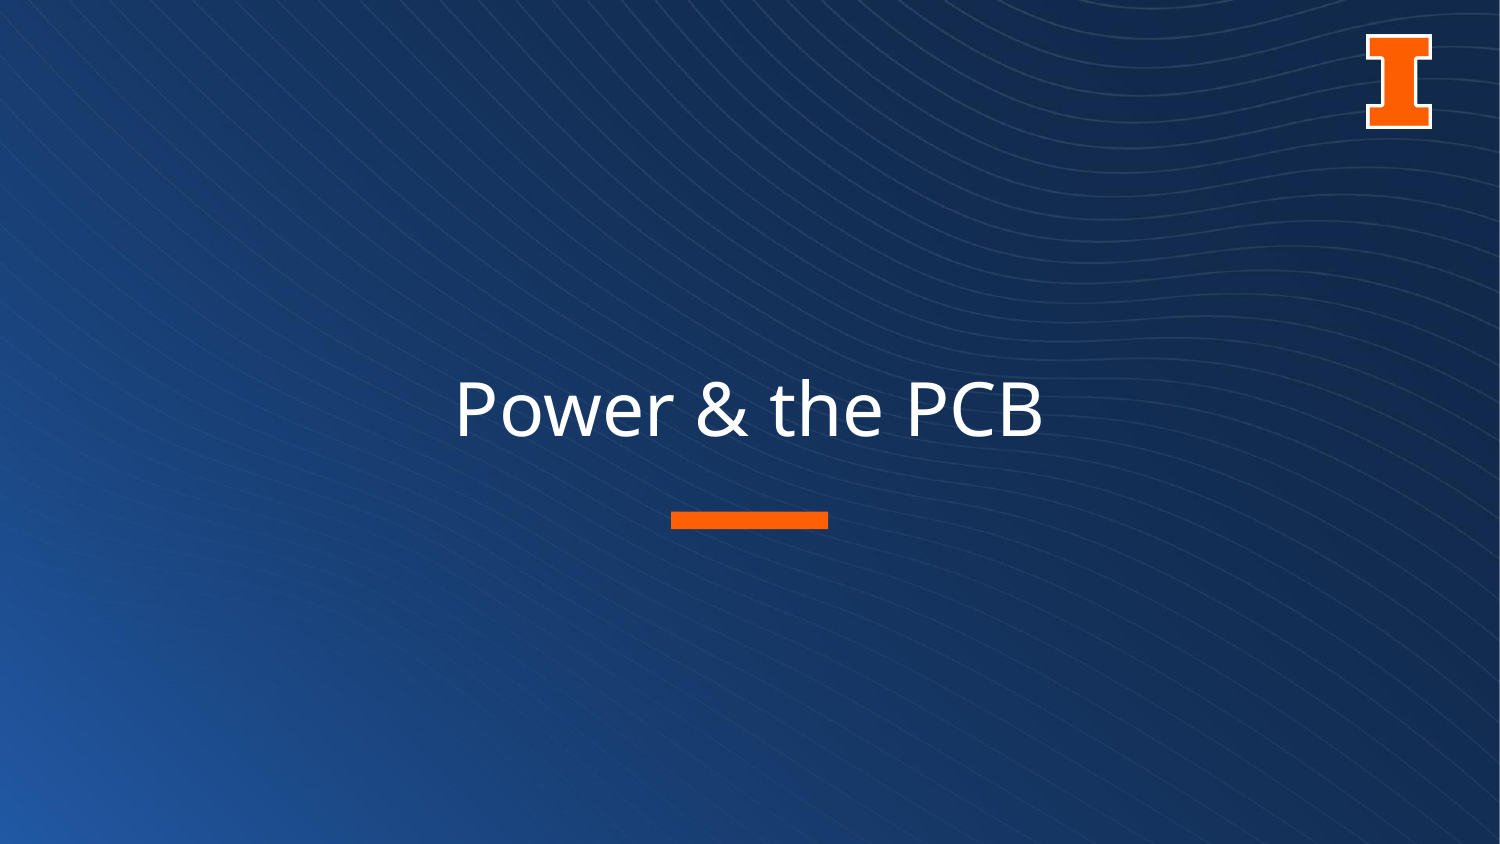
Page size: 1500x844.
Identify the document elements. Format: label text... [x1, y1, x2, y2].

picture [0, 0, 1500, 844]
title Power & the PCB [103, 330, 1397, 494]
